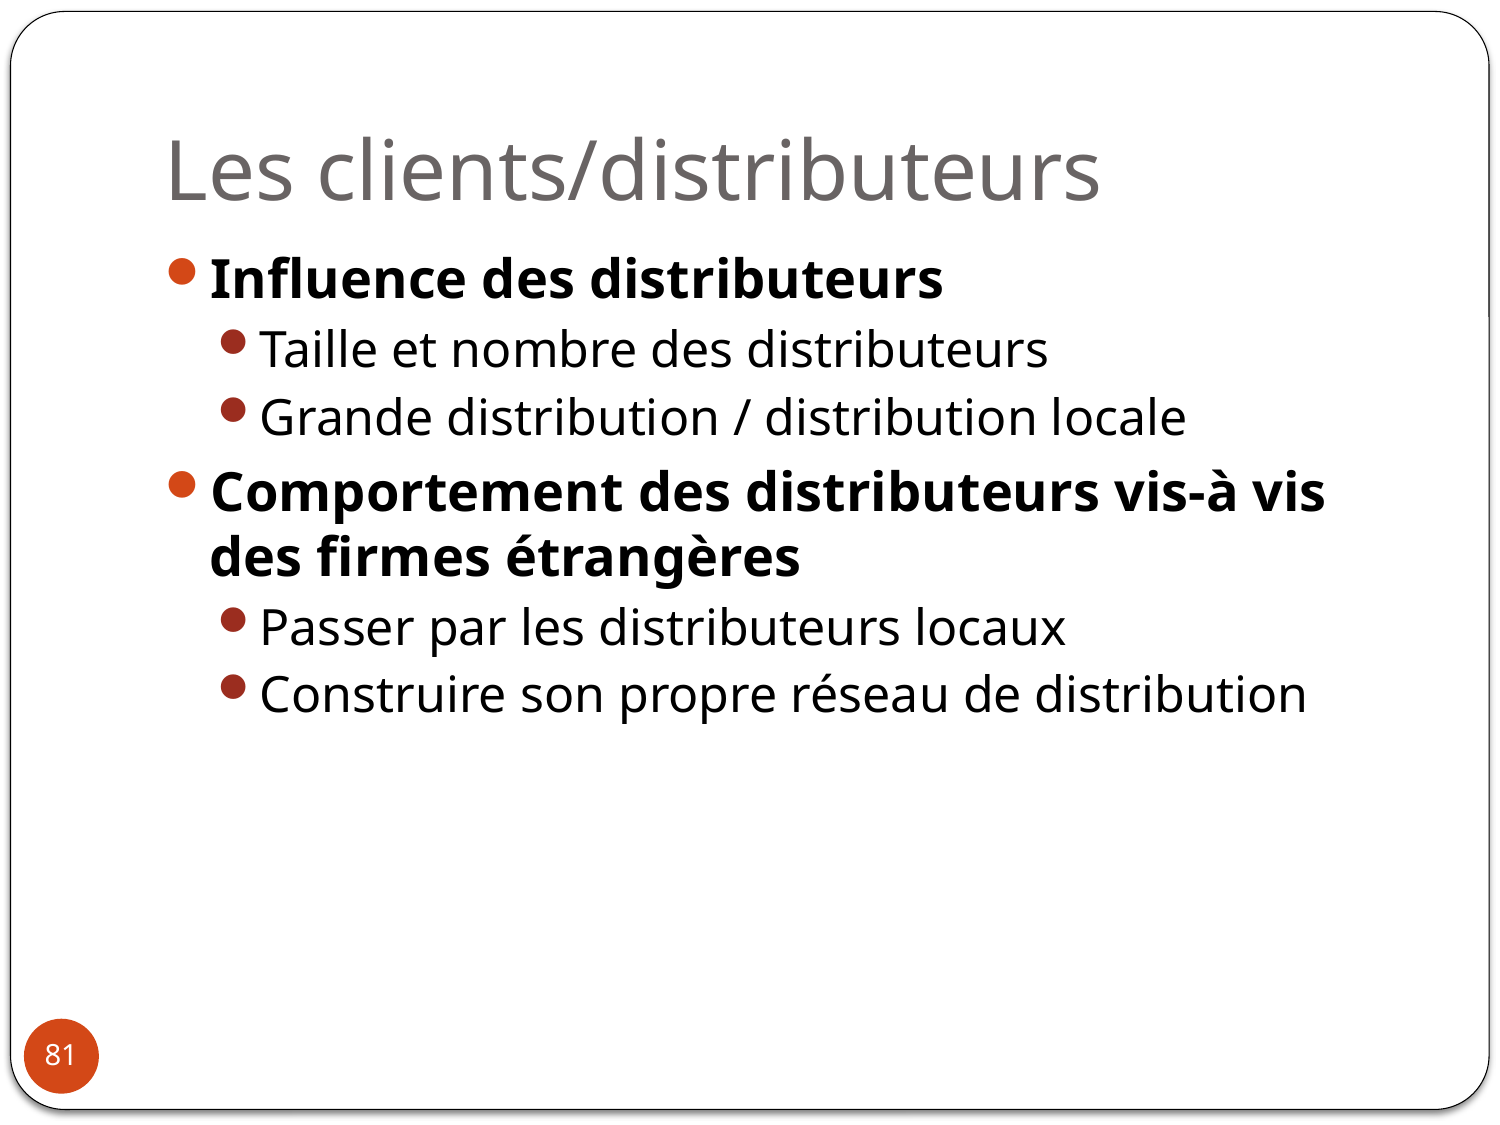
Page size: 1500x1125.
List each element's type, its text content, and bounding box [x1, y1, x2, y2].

list Influence des distributeurs Taille et nombre des distributeurs Grande distribution / distribution locale Comportement des distributeurs vis-à vis des firmes étrangères Passer par les distributeurs locaux Construire son propre réseau de distribution [150, 237, 1425, 988]
slide_number 81 [23, 1018, 99, 1094]
title Les clients/distributeurs [150, 45, 1425, 233]
